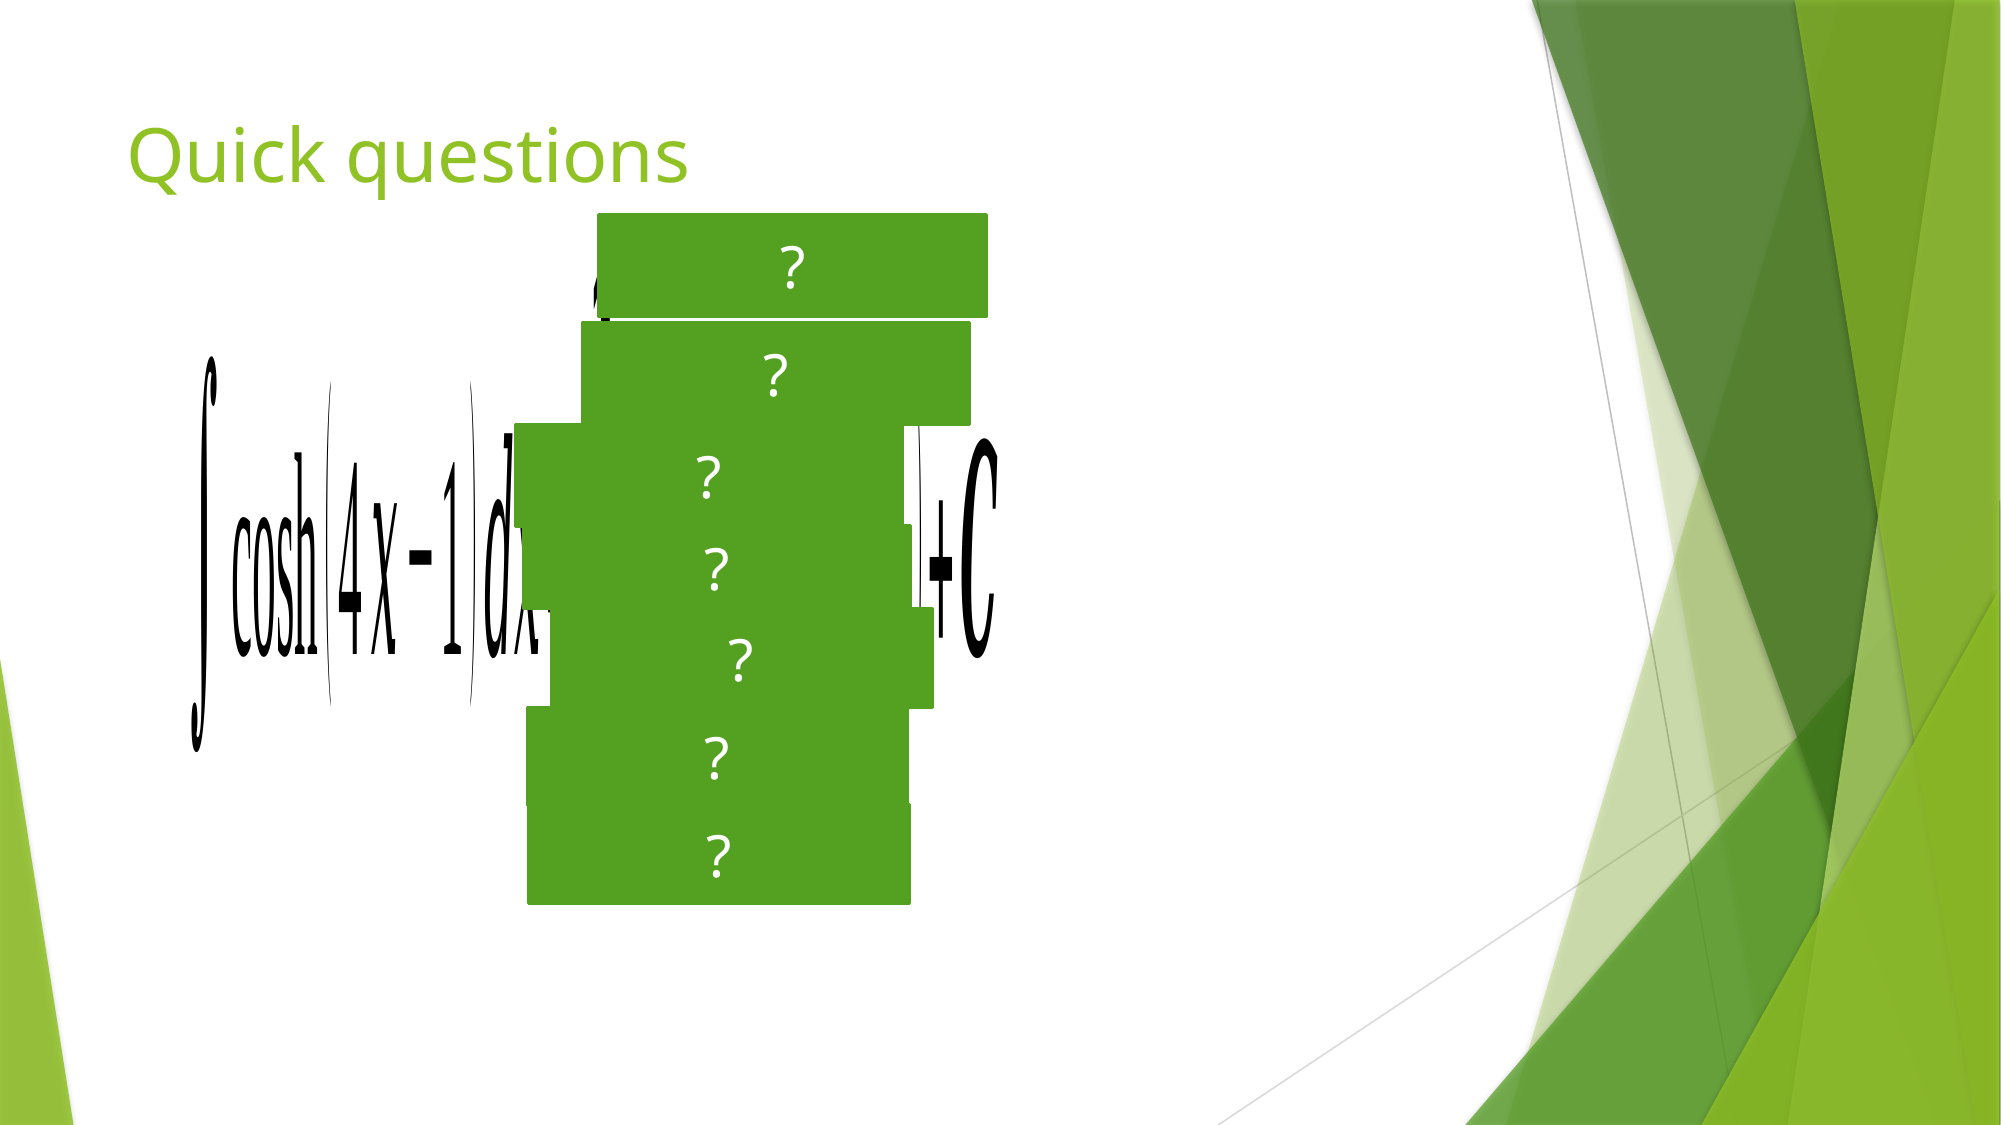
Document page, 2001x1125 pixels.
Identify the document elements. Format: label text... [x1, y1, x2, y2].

text_box ? [527, 803, 911, 905]
text_box ? [526, 706, 909, 807]
text_box ? [522, 524, 912, 610]
text_box ? [581, 321, 971, 426]
text_box ? [550, 607, 934, 709]
text_box ? [514, 423, 904, 528]
text_box ? [597, 213, 988, 318]
title Quick questions [111, 99, 1522, 317]
